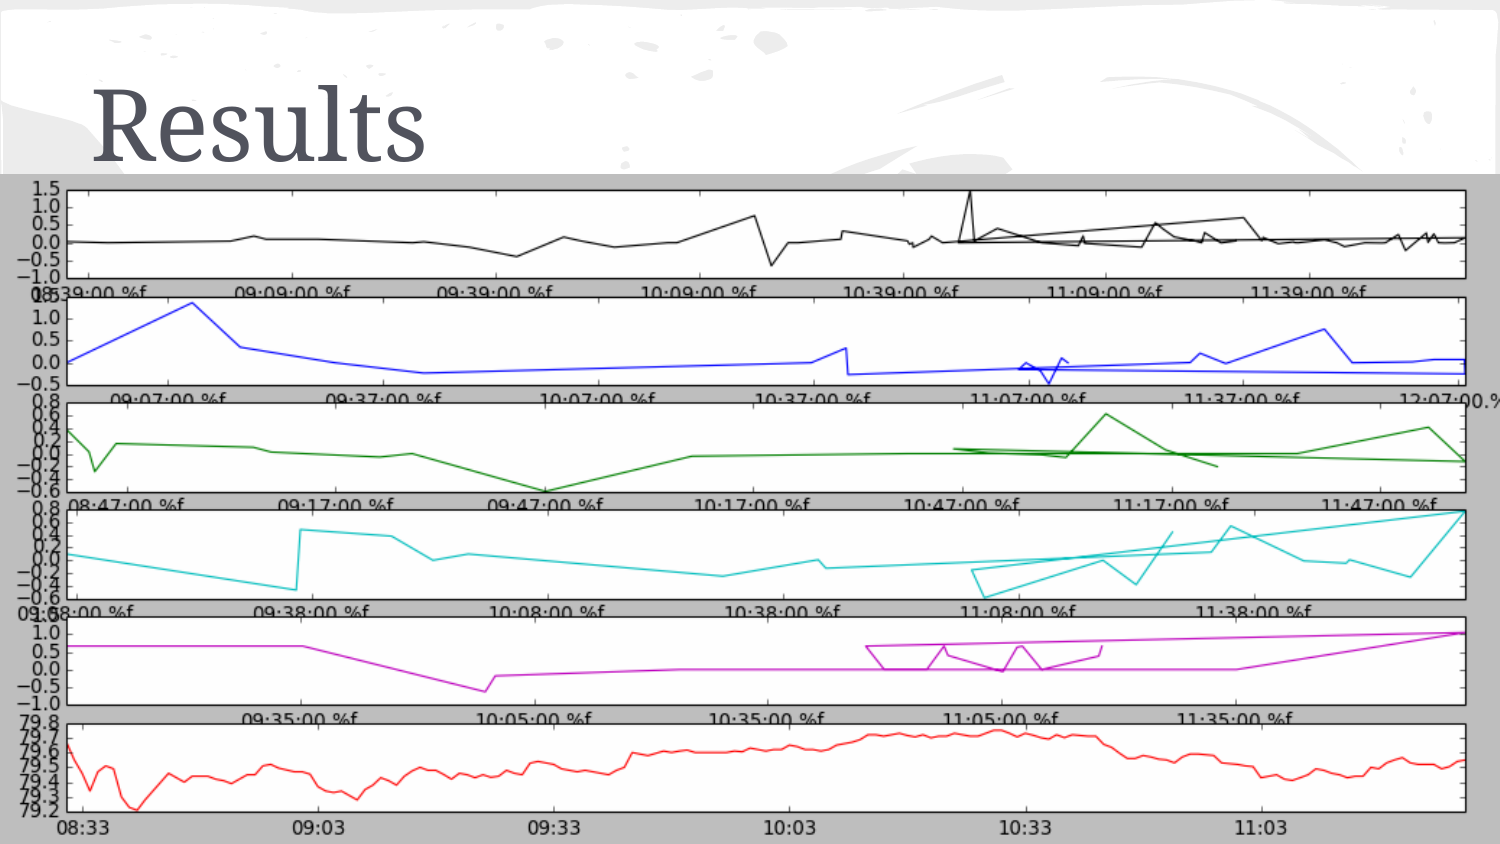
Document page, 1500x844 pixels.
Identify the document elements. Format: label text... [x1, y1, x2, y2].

title Results [75, 25, 1425, 172]
picture [0, 173, 1500, 844]
